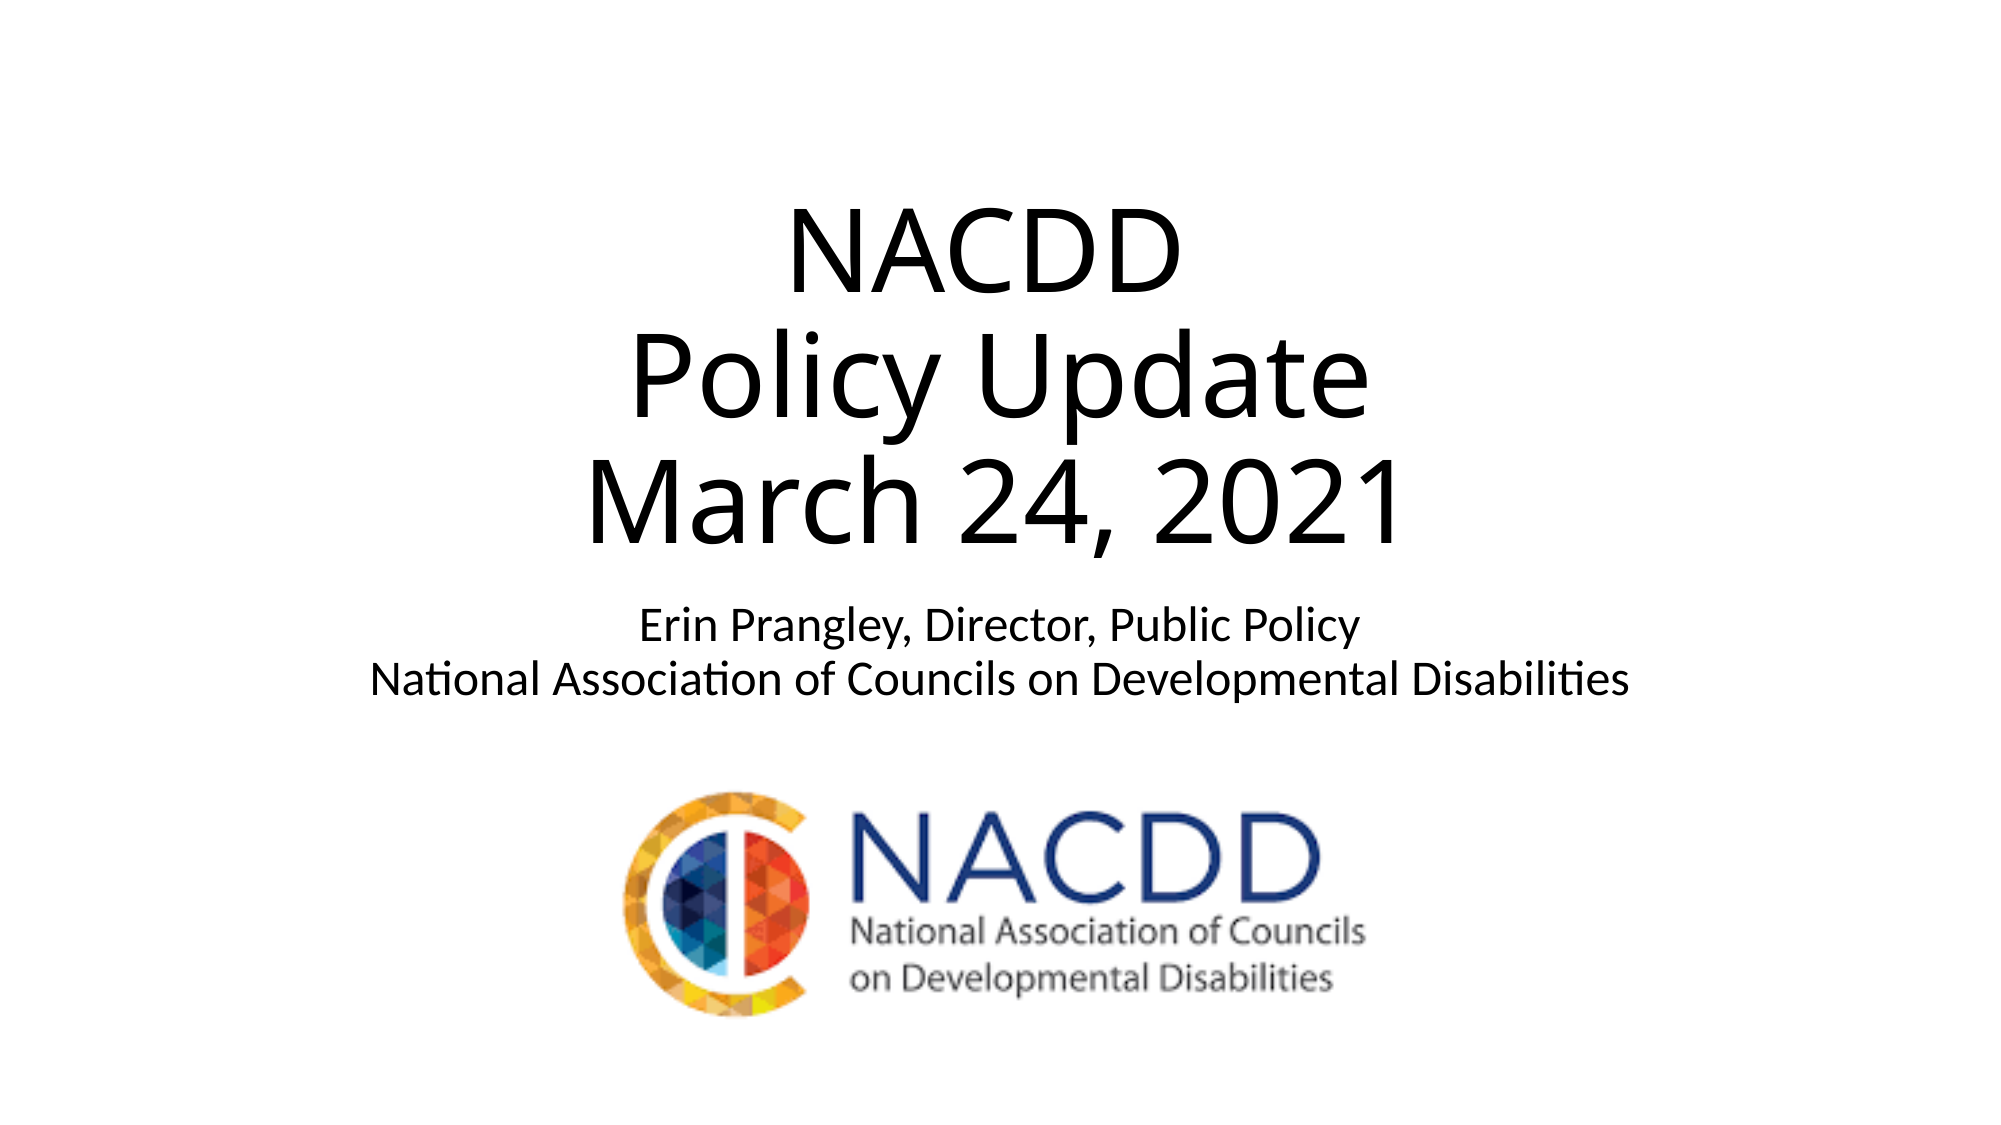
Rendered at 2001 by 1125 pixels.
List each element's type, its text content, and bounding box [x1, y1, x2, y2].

picture [501, 726, 1496, 1095]
title NACDD Policy Update March 24, 2021 [249, 184, 1750, 576]
subtitle Erin Prangley, Director, Public Policy National Association of Councils on Developmental Disabilities [249, 590, 1750, 863]
